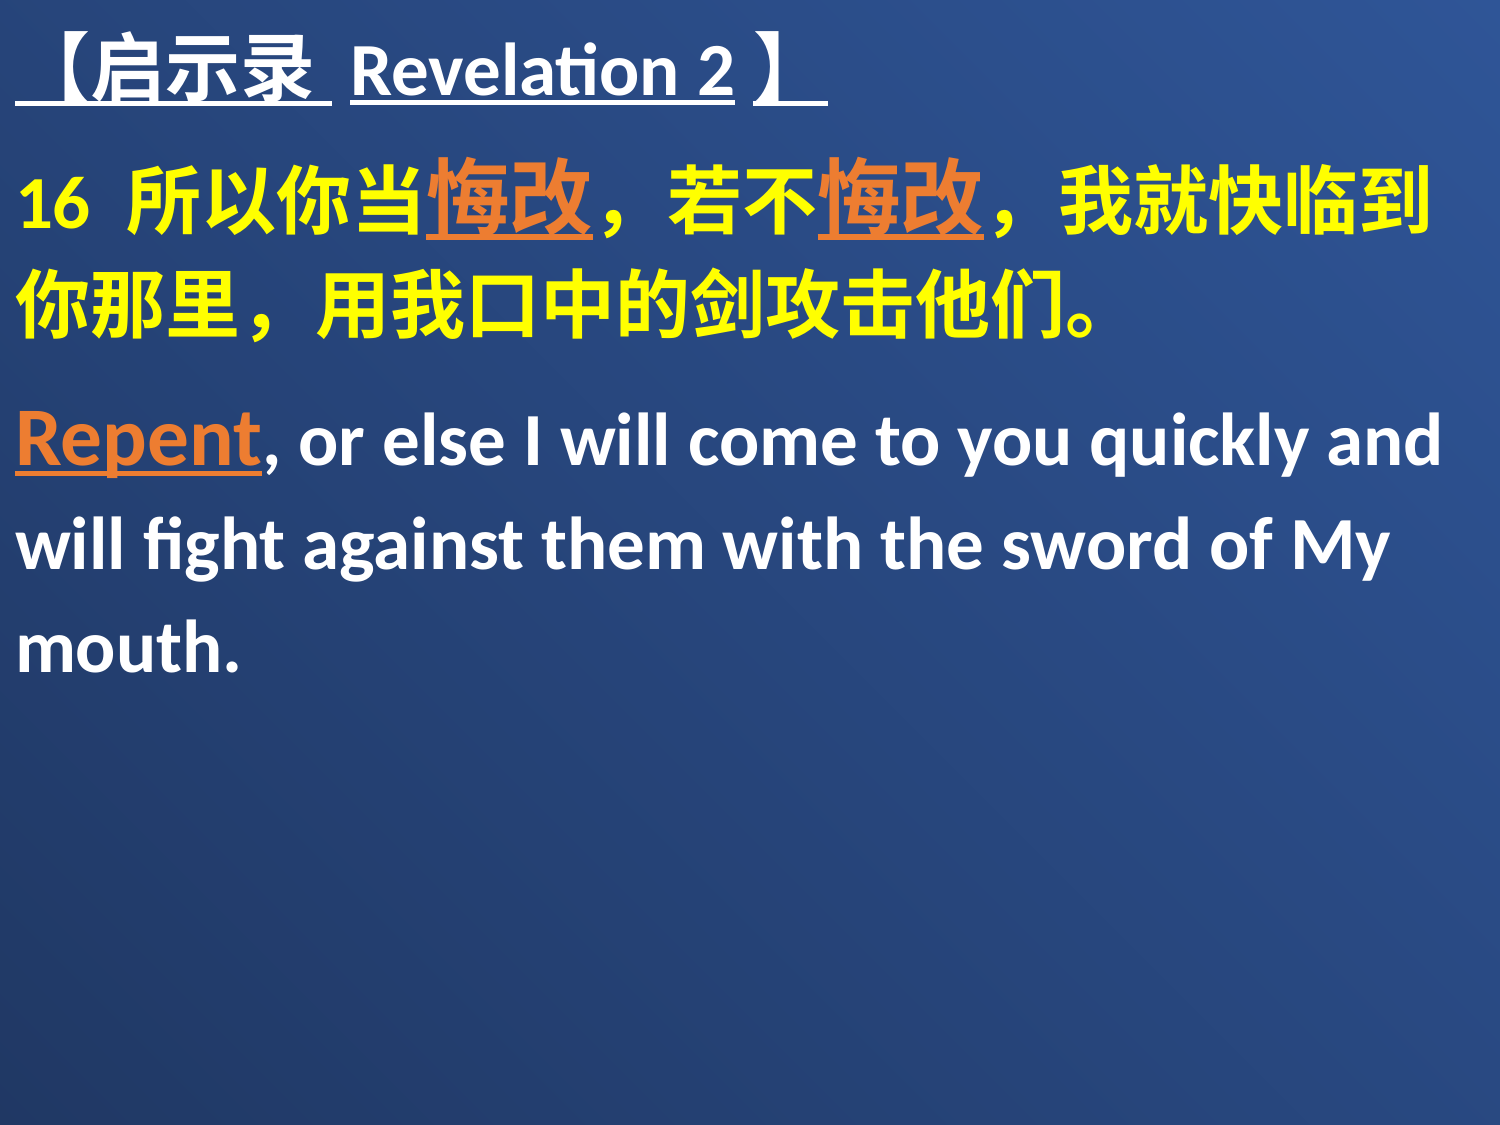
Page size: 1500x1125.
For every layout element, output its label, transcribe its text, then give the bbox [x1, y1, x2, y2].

subtitle 【启示录 Revelation 2】 16 所以你当悔改，若不悔改，我就快临到你那里，用我口中的剑攻击他们。 Repent, or else I will come to you quickly and will fight against them with the sword of My mouth. [0, 0, 1500, 1125]
